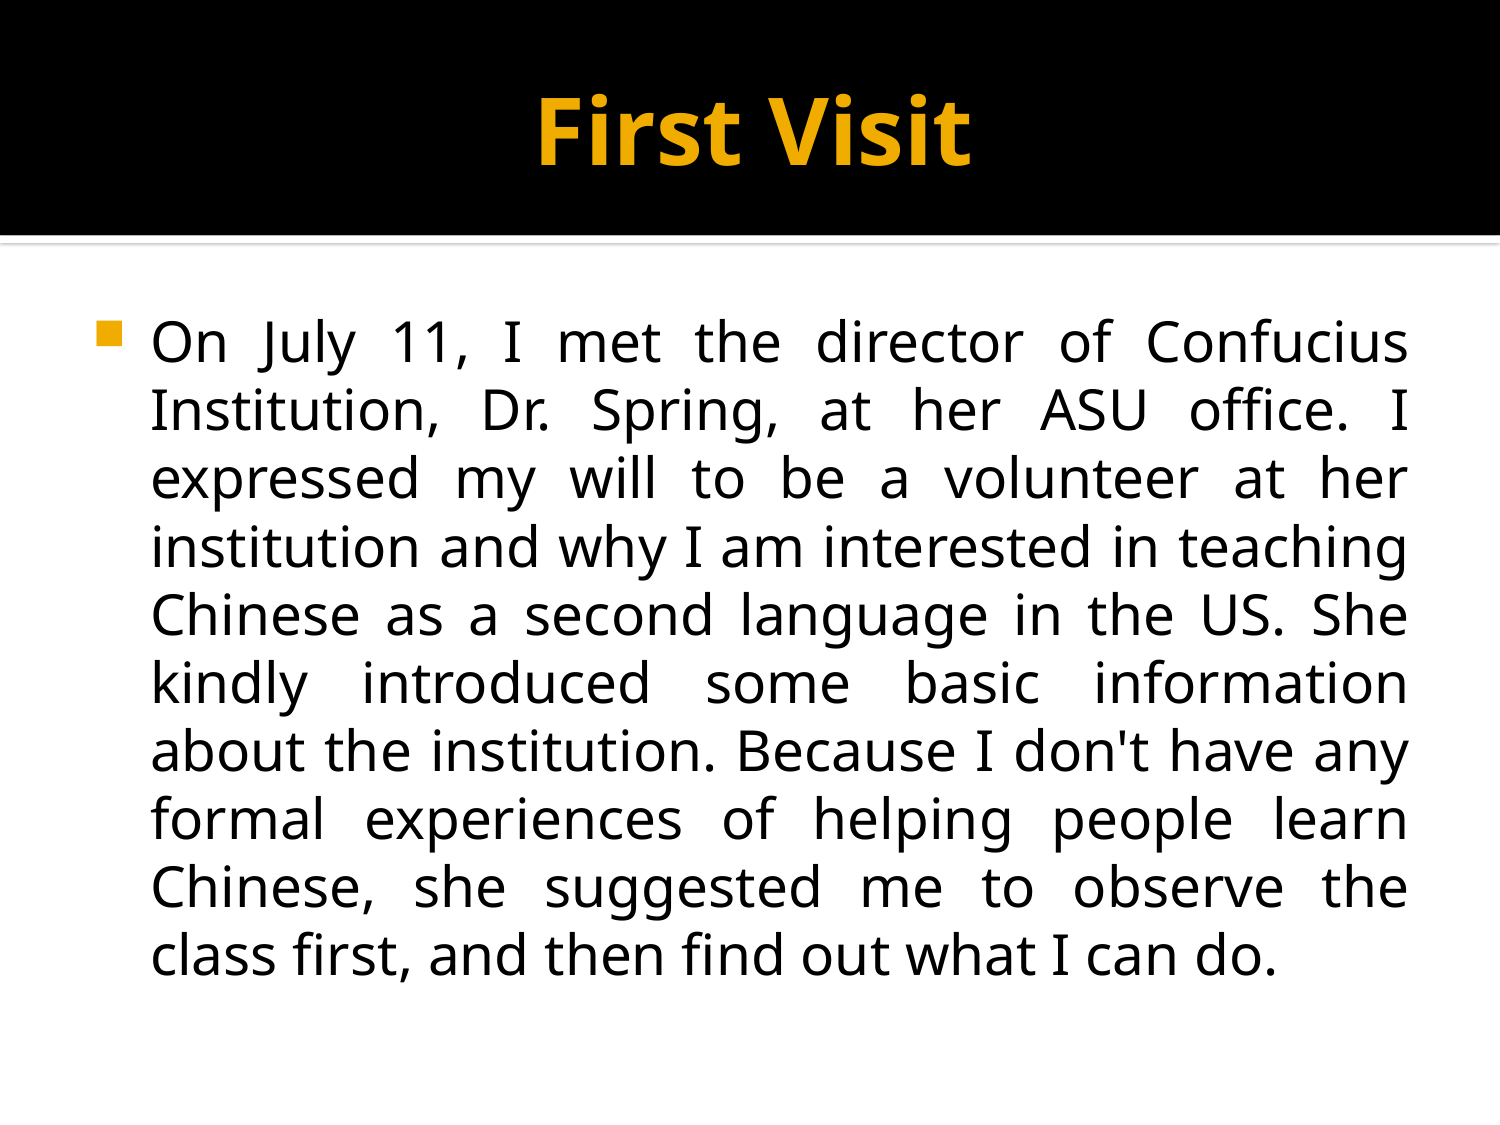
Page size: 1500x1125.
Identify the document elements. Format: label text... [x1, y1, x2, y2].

title First Visit [75, 25, 1425, 231]
list On July 11, I met the director of Confucius Institution, Dr. Spring, at her ASU office. I expressed my will to be a volunteer at her institution and why I am interested in teaching Chinese as a second language in the US. She kindly introduced some basic information about the institution. Because I don't have any formal experiences of helping people learn Chinese, she suggested me to observe the class first, and then find out what I can do. [75, 291, 1425, 1050]
